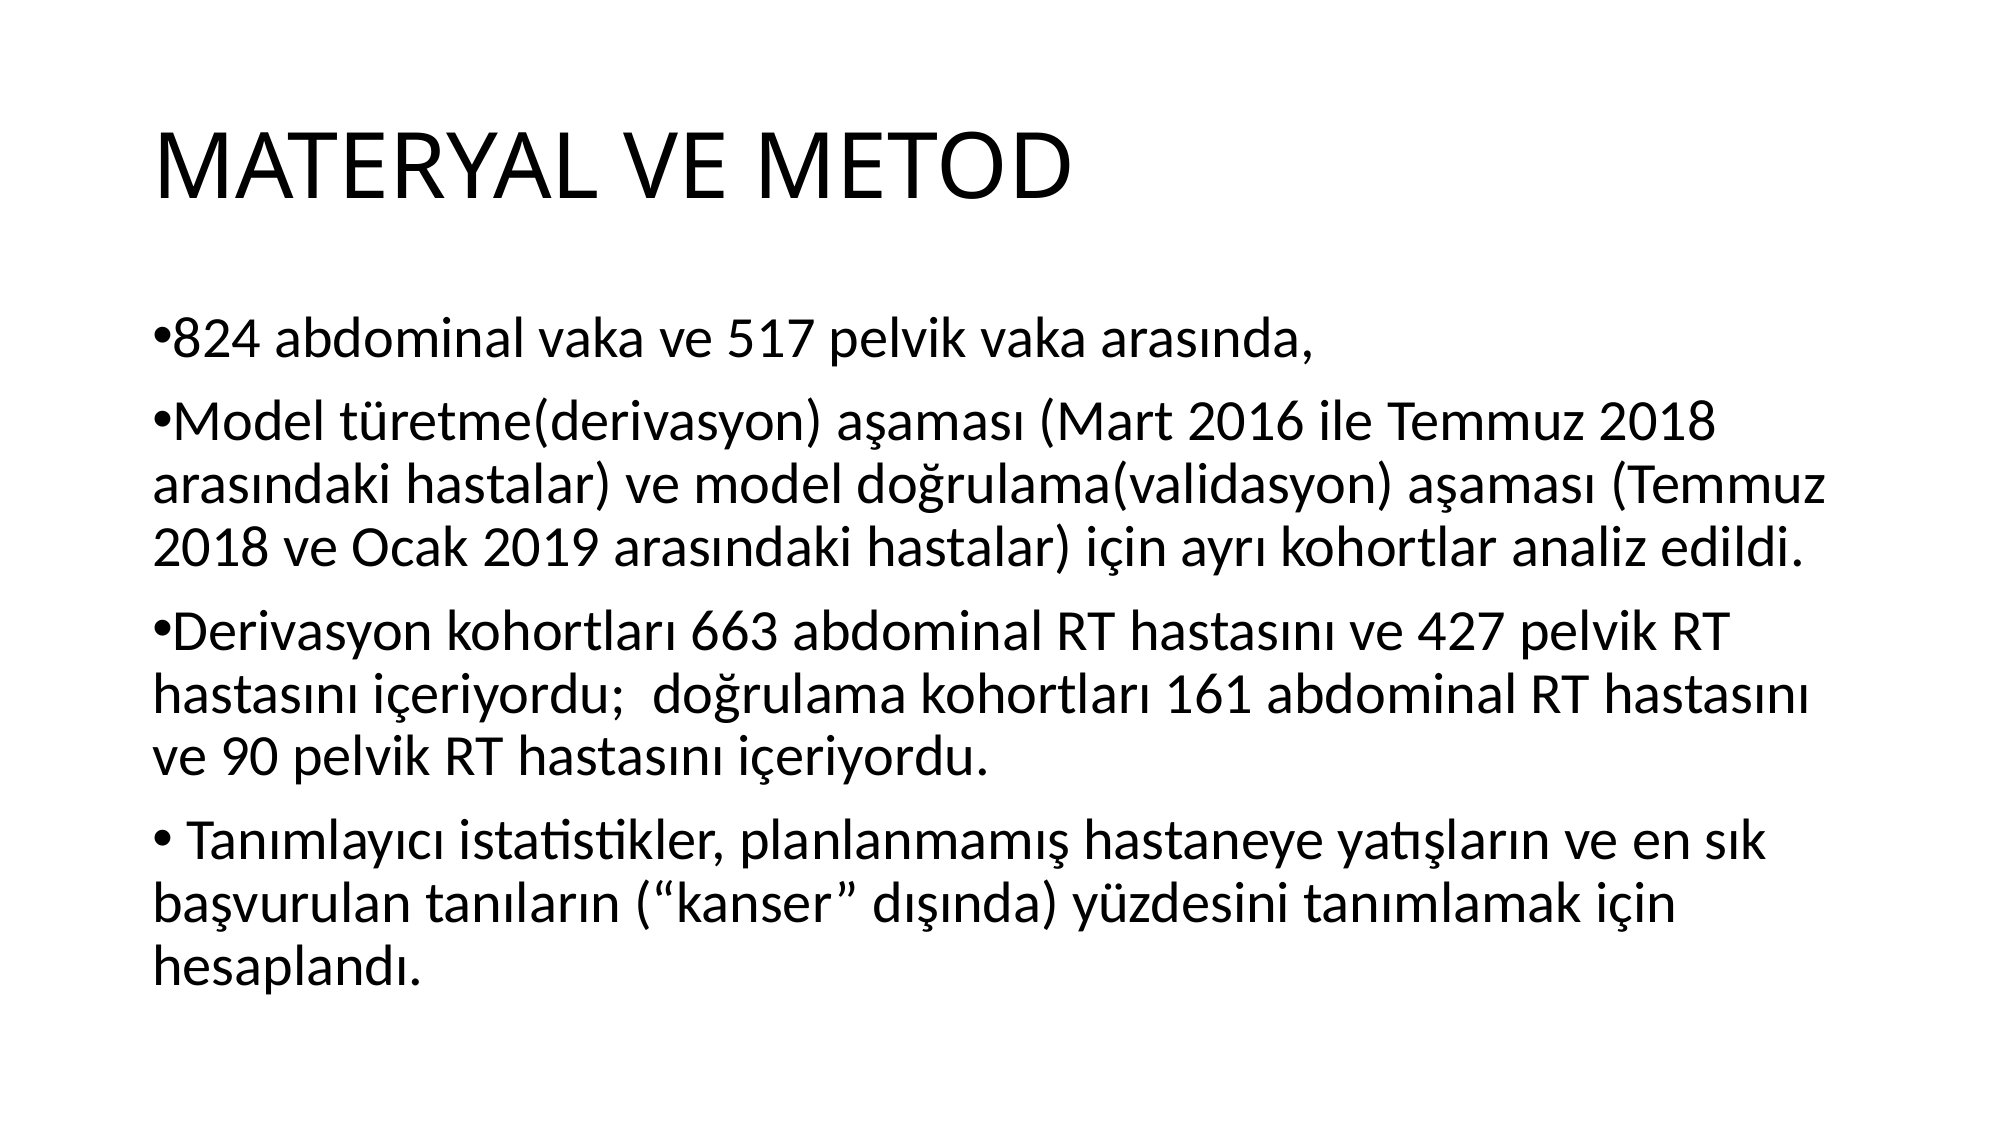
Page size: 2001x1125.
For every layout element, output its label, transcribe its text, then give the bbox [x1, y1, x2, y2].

title MATERYAL VE METOD [137, 59, 1863, 278]
list 824 abdominal vaka ve 517 pelvik vaka arasında, Model türetme(derivasyon) aşaması (Mart 2016 ile Temmuz 2018 arasındaki hastalar) ve model doğrulama(validasyon) aşaması (Temmuz 2018 ve Ocak 2019 arasındaki hastalar) için ayrı kohortlar analiz edildi. Derivasyon kohortları 663 abdominal RT hastasını ve 427 pelvik RT hastasını içeriyordu; doğrulama kohortları 161 abdominal RT hastasını ve 90 pelvik RT hastasını içeriyordu. Tanımlayıcı istatistikler, planlanmamış hastaneye yatışların ve en sık başvurulan tanıların (“kanser” dışında) yüzdesini tanımlamak için hesaplandı. [137, 299, 1863, 1014]
